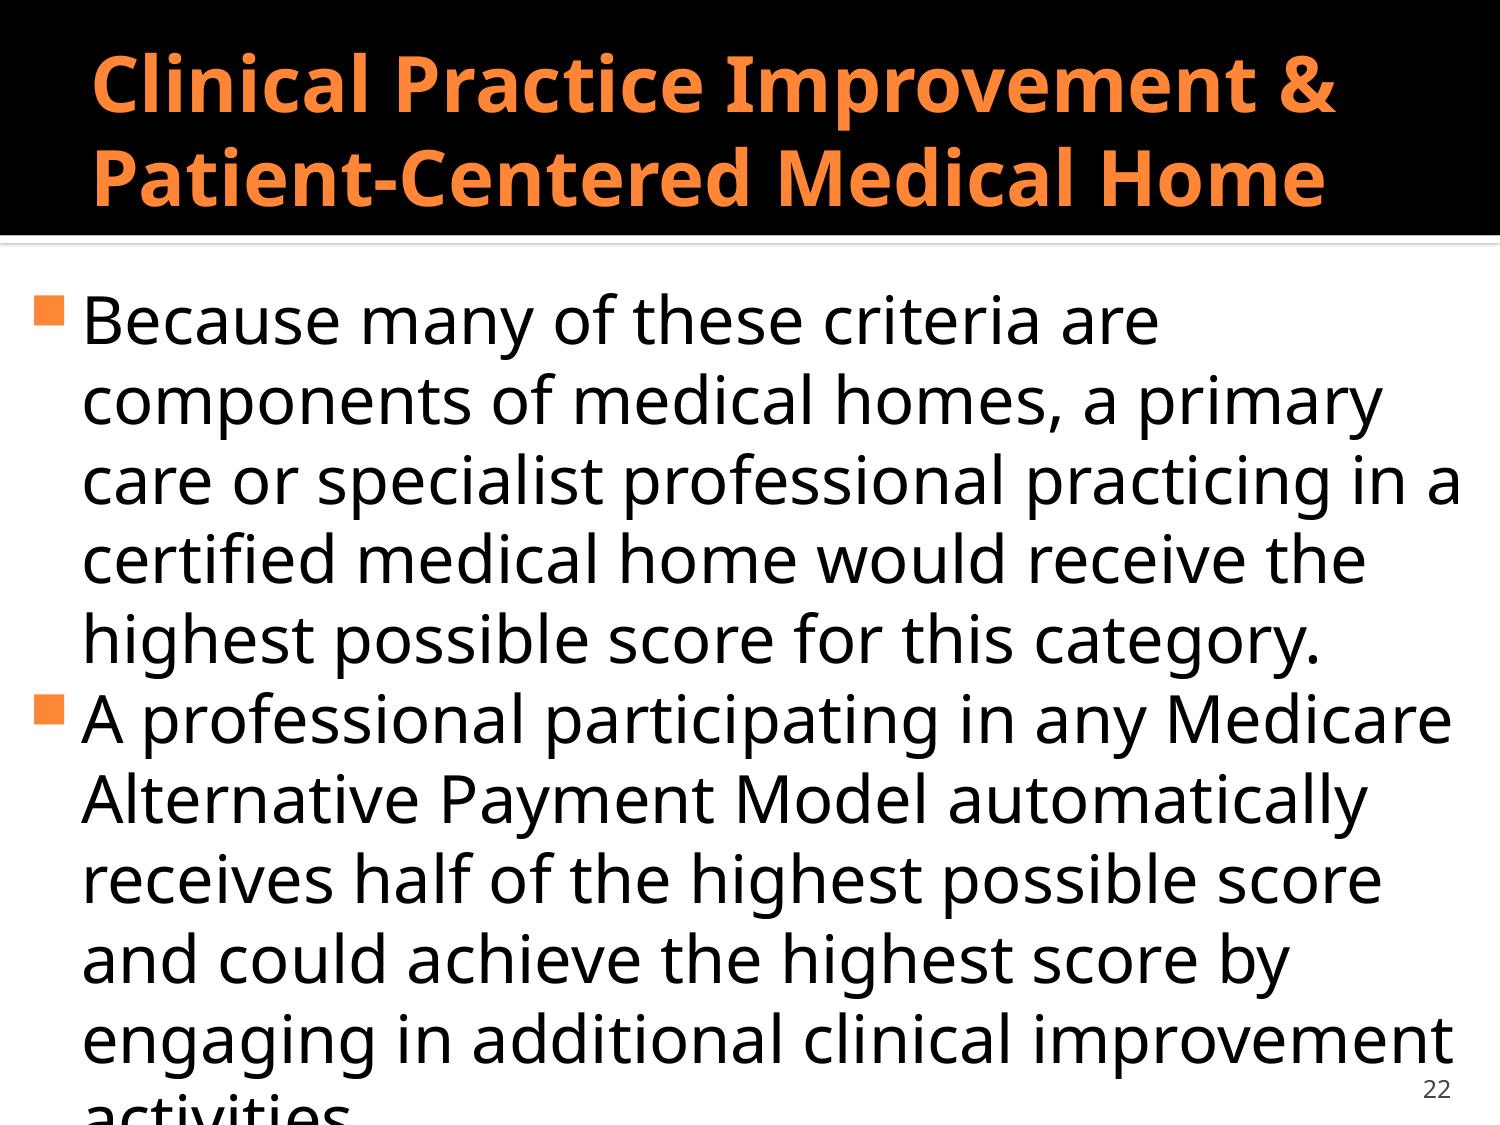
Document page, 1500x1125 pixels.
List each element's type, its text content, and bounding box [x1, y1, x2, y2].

list Because many of these criteria are components of medical homes, a primary care or specialist professional practicing in a certified medical home would receive the highest possible score for this category. A professional participating in any Medicare Alternative Payment Model automatically receives half of the highest possible score and could achieve the highest score by engaging in additional clinical improvement activities. [0, 262, 1500, 1125]
title Clinical Practice Improvement & Patient-Centered Medical Home [75, 25, 1425, 231]
slide_number 22 [1345, 1062, 1467, 1108]
